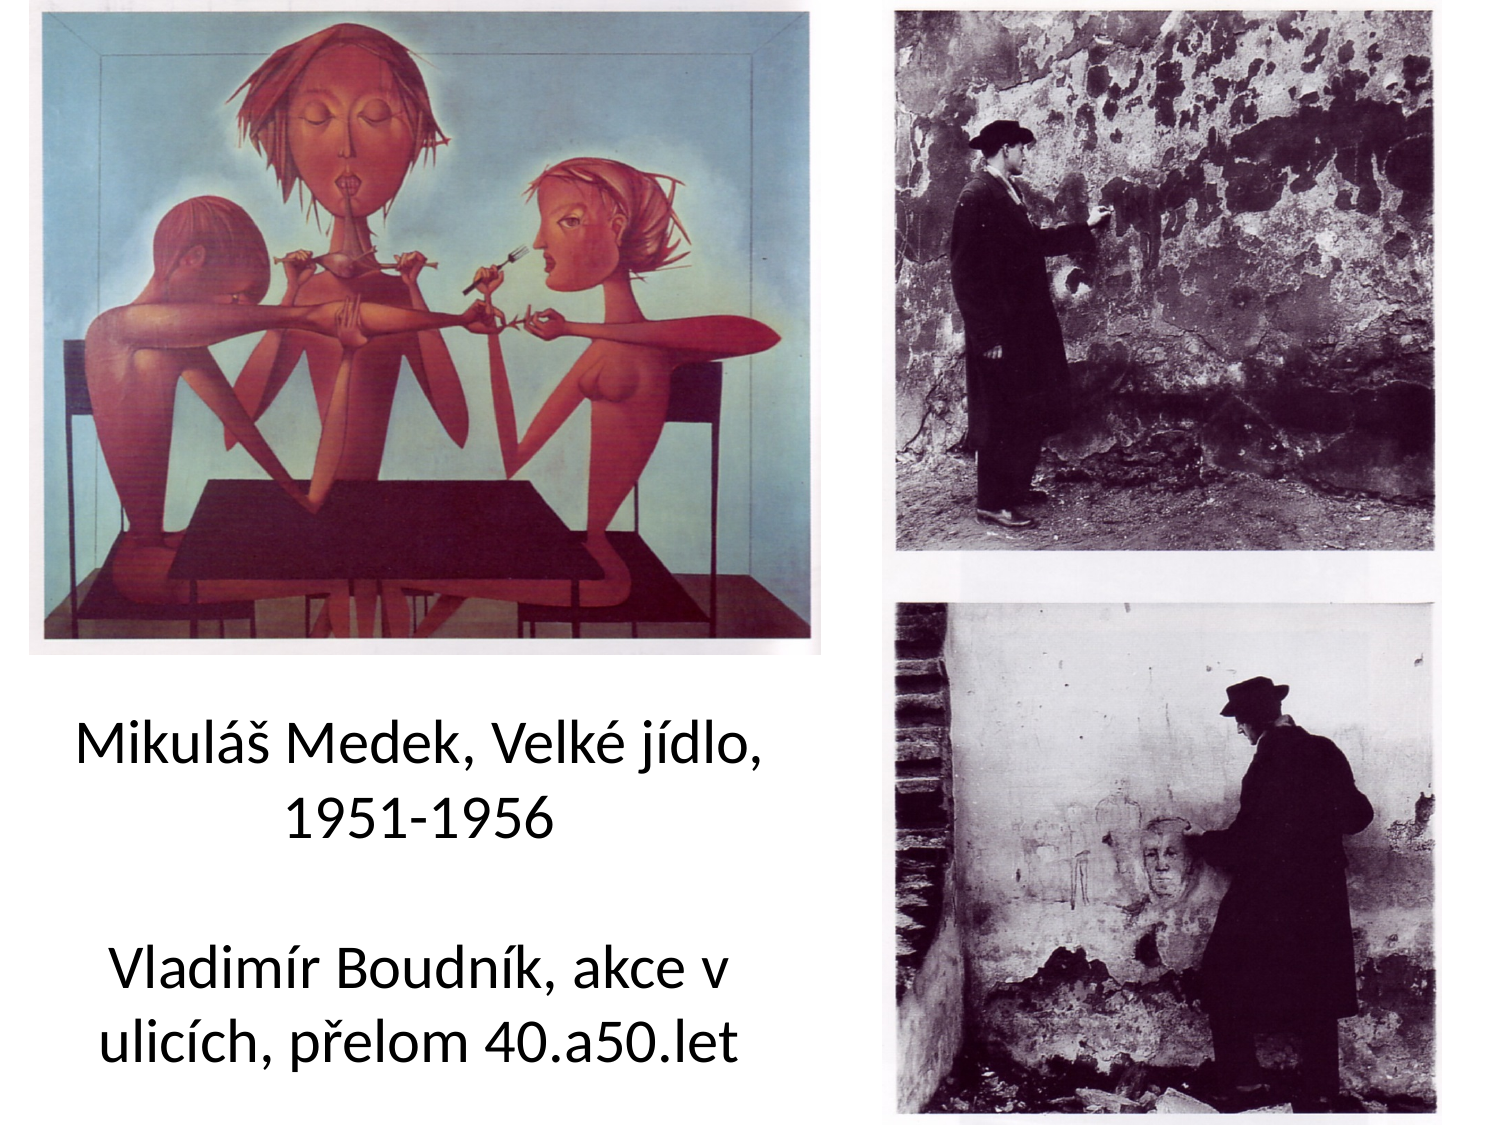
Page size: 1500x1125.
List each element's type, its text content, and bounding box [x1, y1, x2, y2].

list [29, 0, 822, 655]
picture [882, 0, 1442, 1125]
title Mikuláš Medek, Velké jídlo, 1951-1956 Vladimír Boudník, akce v ulicích, přelom 40.a50.let [29, 668, 809, 1108]
